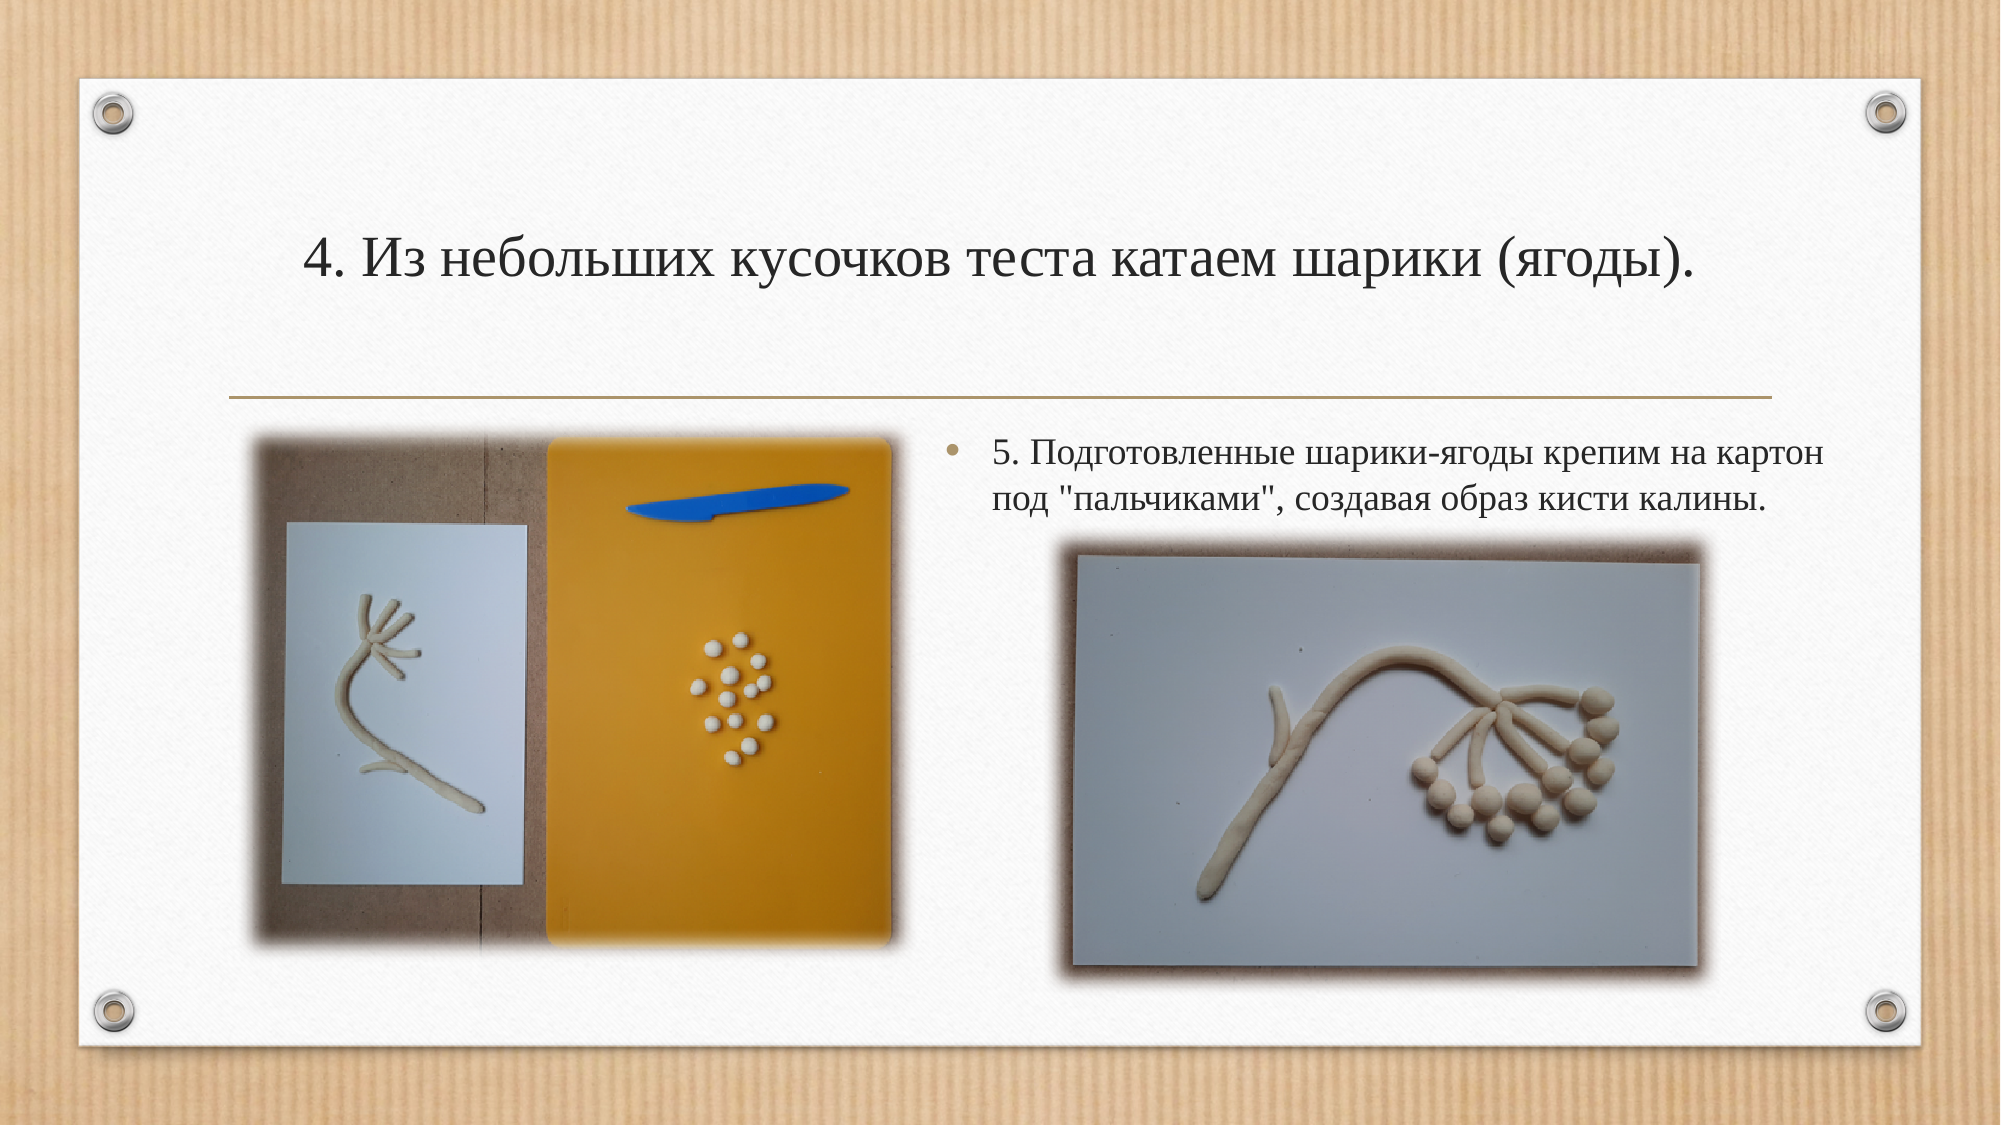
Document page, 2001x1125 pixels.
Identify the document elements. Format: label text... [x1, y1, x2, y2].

picture [0, 0, 2001, 1125]
list 5. Подготовленные шарики-ягоды крепим на картон под "пальчиками", создавая образ кисти калины. [930, 420, 1863, 963]
title 4. Из небольших кусочков теста катаем шарики (ягоды). [212, 161, 1788, 346]
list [234, 419, 917, 964]
